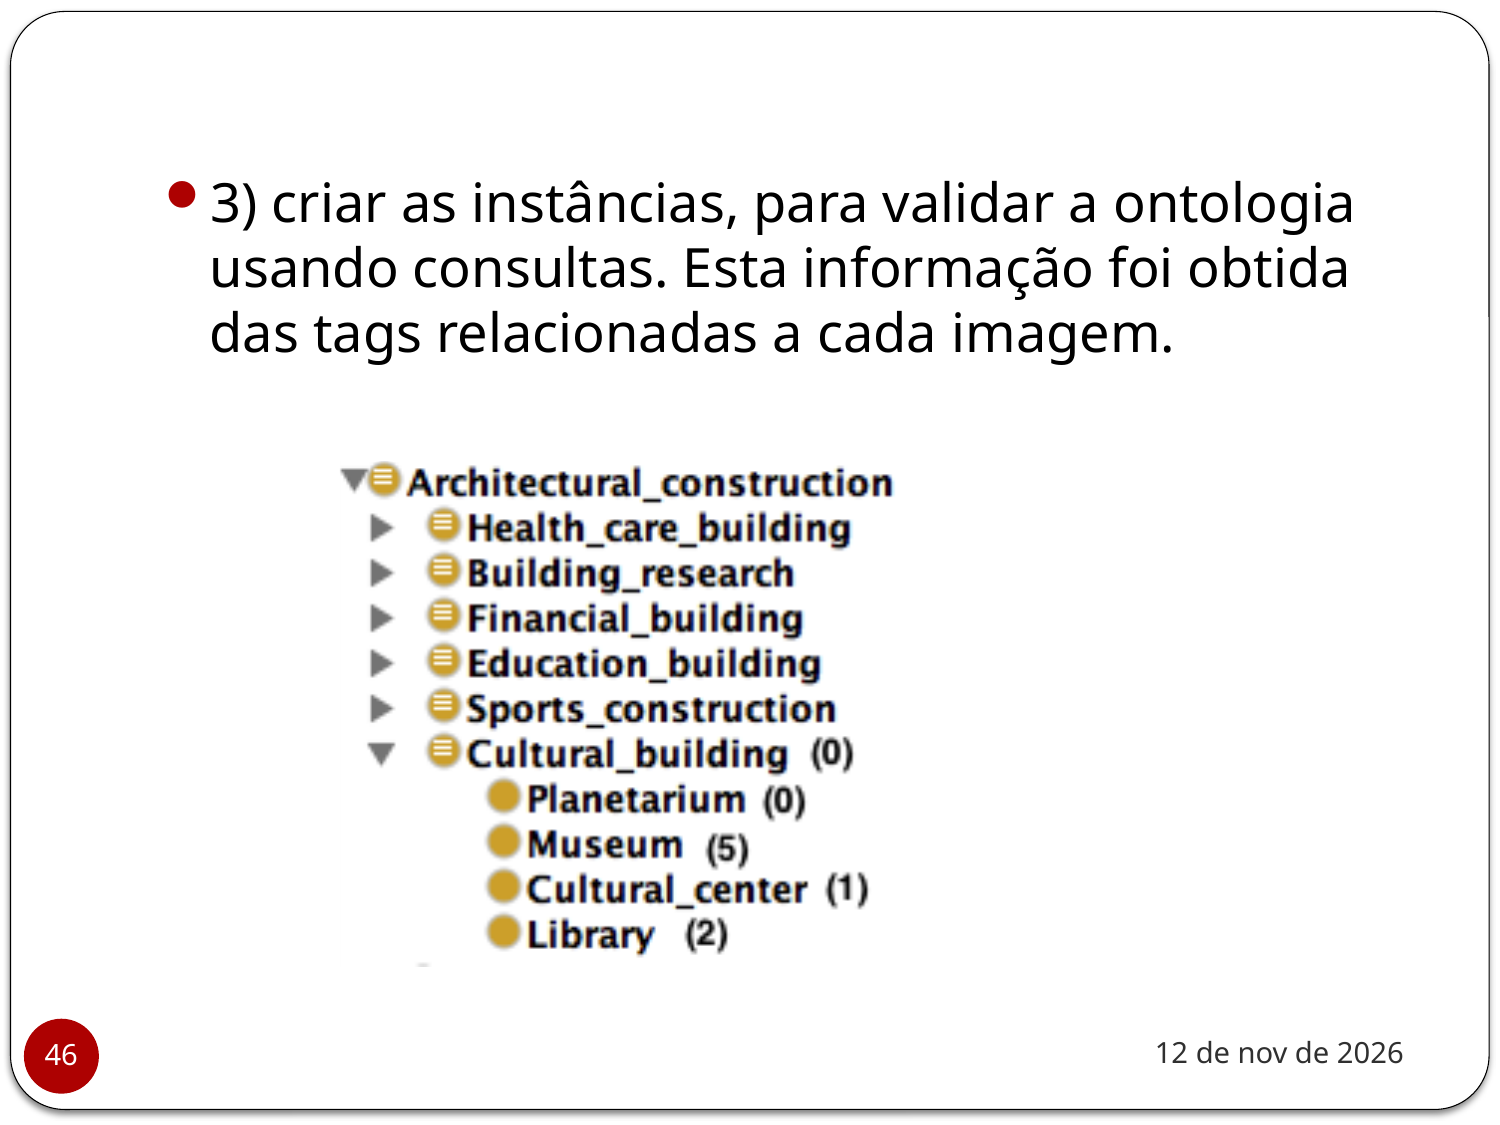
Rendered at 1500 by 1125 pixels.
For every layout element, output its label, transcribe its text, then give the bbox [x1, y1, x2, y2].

slide_number nov-20 [1012, 1015, 1419, 1094]
slide_number 46 [23, 1018, 99, 1094]
list 3) criar as instâncias, para validar a ontologia usando consultas. Esta informação foi obtida das tags relacionadas a cada imagem. [150, 160, 1425, 988]
picture [339, 461, 965, 967]
